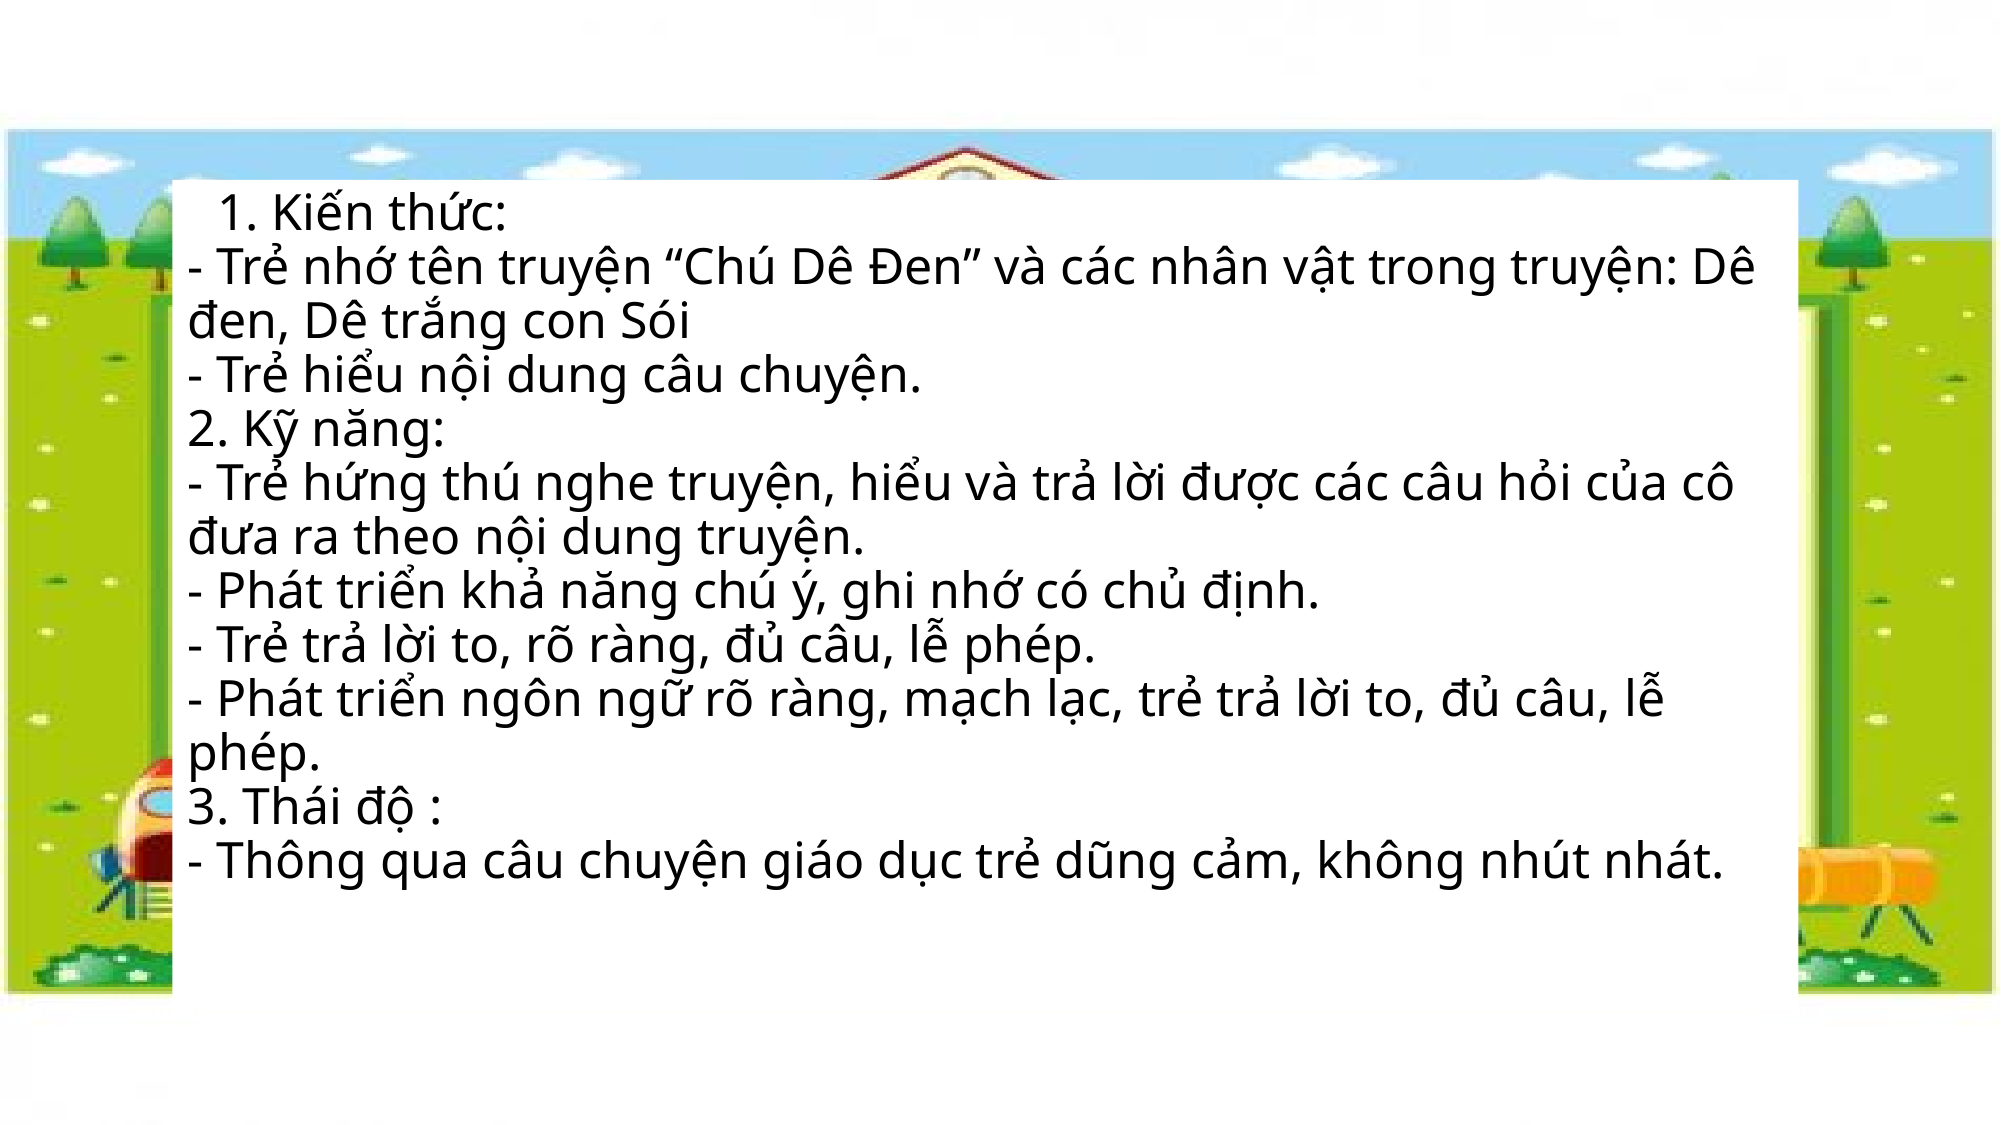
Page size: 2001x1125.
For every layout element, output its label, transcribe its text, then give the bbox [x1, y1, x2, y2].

picture [0, 0, 2001, 1125]
title 1. Kiến thức: - Trẻ nhớ tên truyện “Chú Dê Đen” và các nhân vật trong truyện: Dê đen, Dê trắng con Sói - Trẻ hiểu nội dung câu chuyện. 2. Kỹ năng: - Trẻ hứng thú nghe truyện, hiểu và trả lời được các câu hỏi của cô đưa ra theo nội dung truyện. - Phát triển khả năng chú ý, ghi nhớ có chủ định. - Trẻ trả lời to, rõ ràng, đủ câu, lễ phép. - Phát triển ngôn ngữ rõ ràng, mạch lạc, trẻ trả lời to, đủ câu, lễ phép. 3. Thái độ : - Thông qua câu chuyện giáo dục trẻ dũng cảm, không nhút nhát. [172, 179, 1799, 1011]
